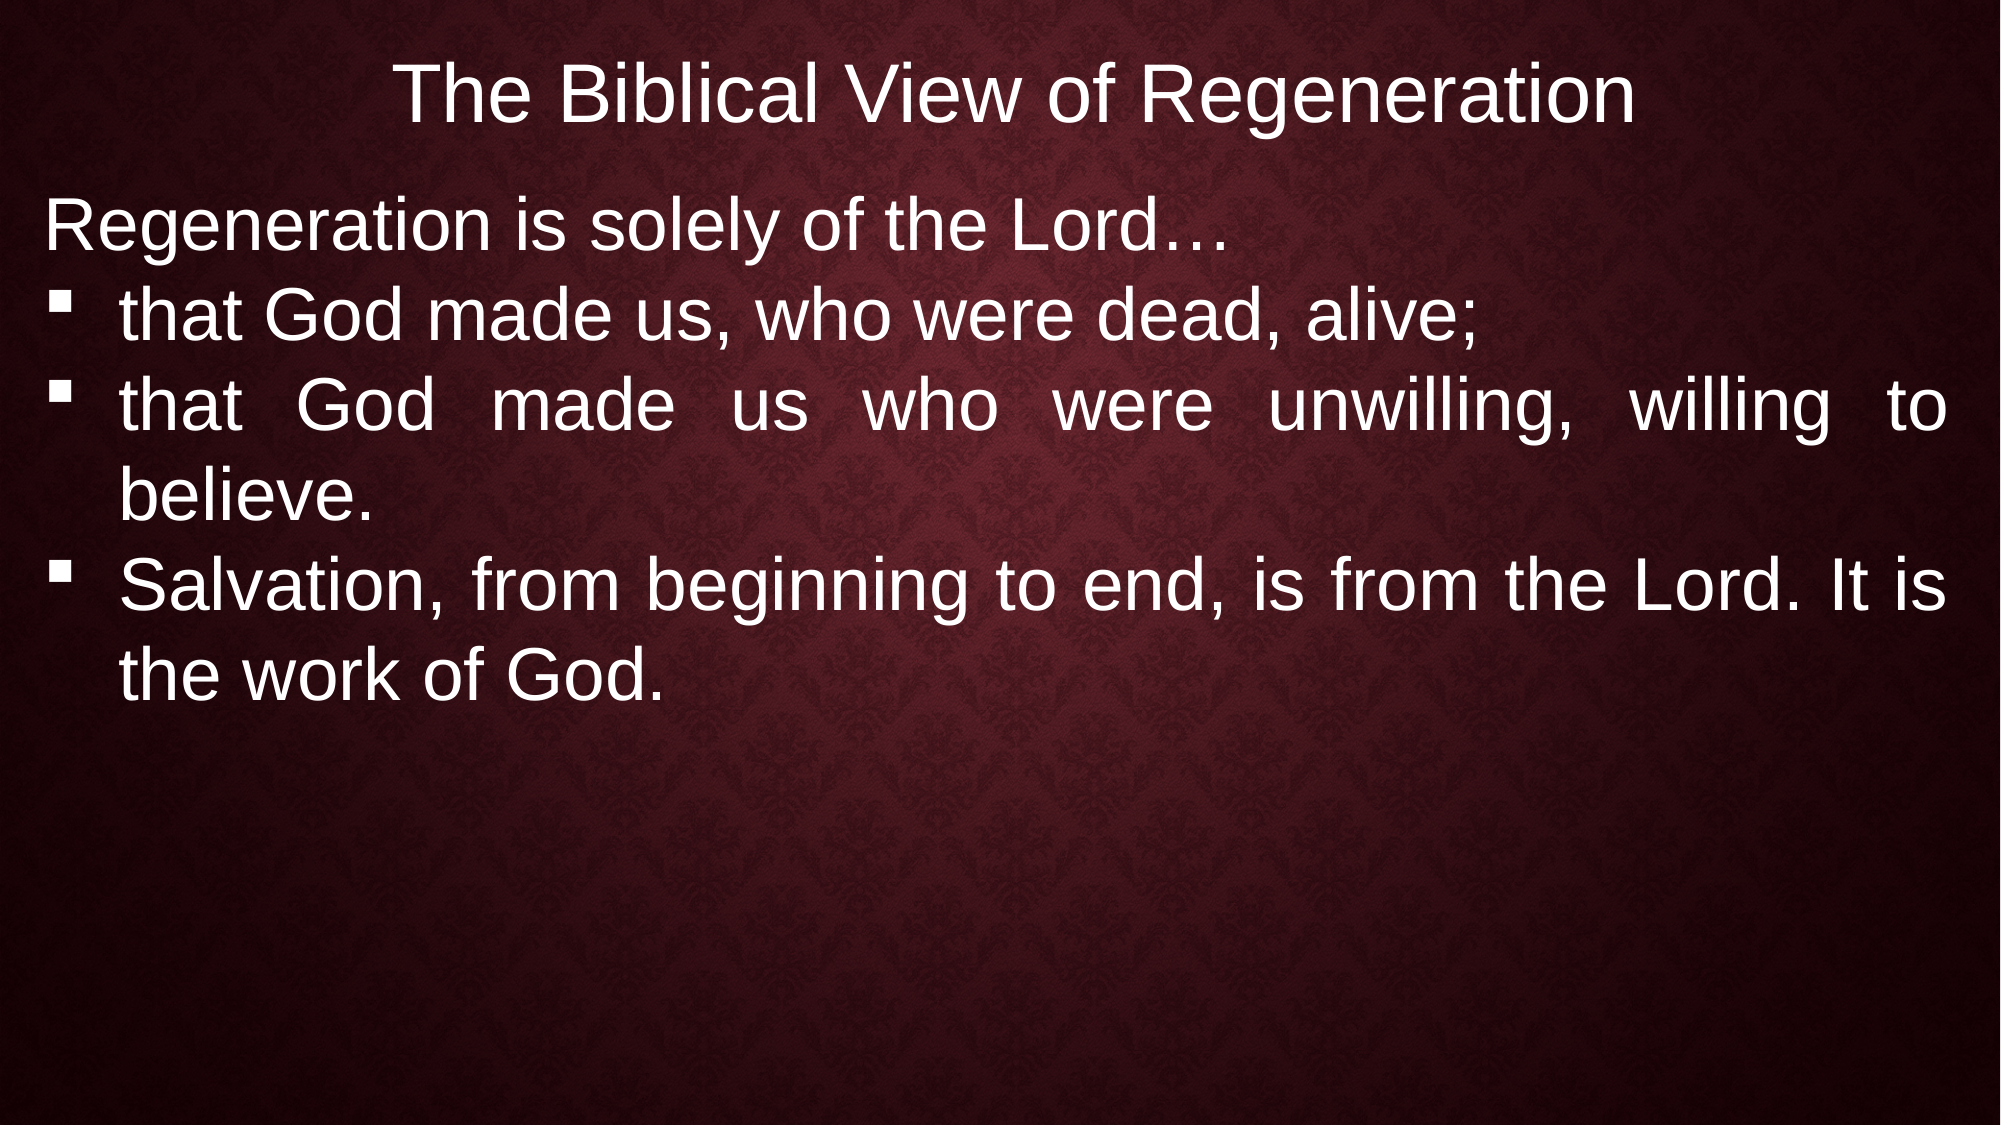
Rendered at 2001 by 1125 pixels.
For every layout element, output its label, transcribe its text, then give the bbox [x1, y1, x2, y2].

text_box The Biblical View of Regeneration [55, 31, 1974, 146]
text_box Regeneration is solely of the Lord… that God made us, who were dead, alive; that God made us who were unwilling, willing to believe. Salvation, from beginning to end, is from the Lord. It is the work of God. [28, 167, 1965, 723]
